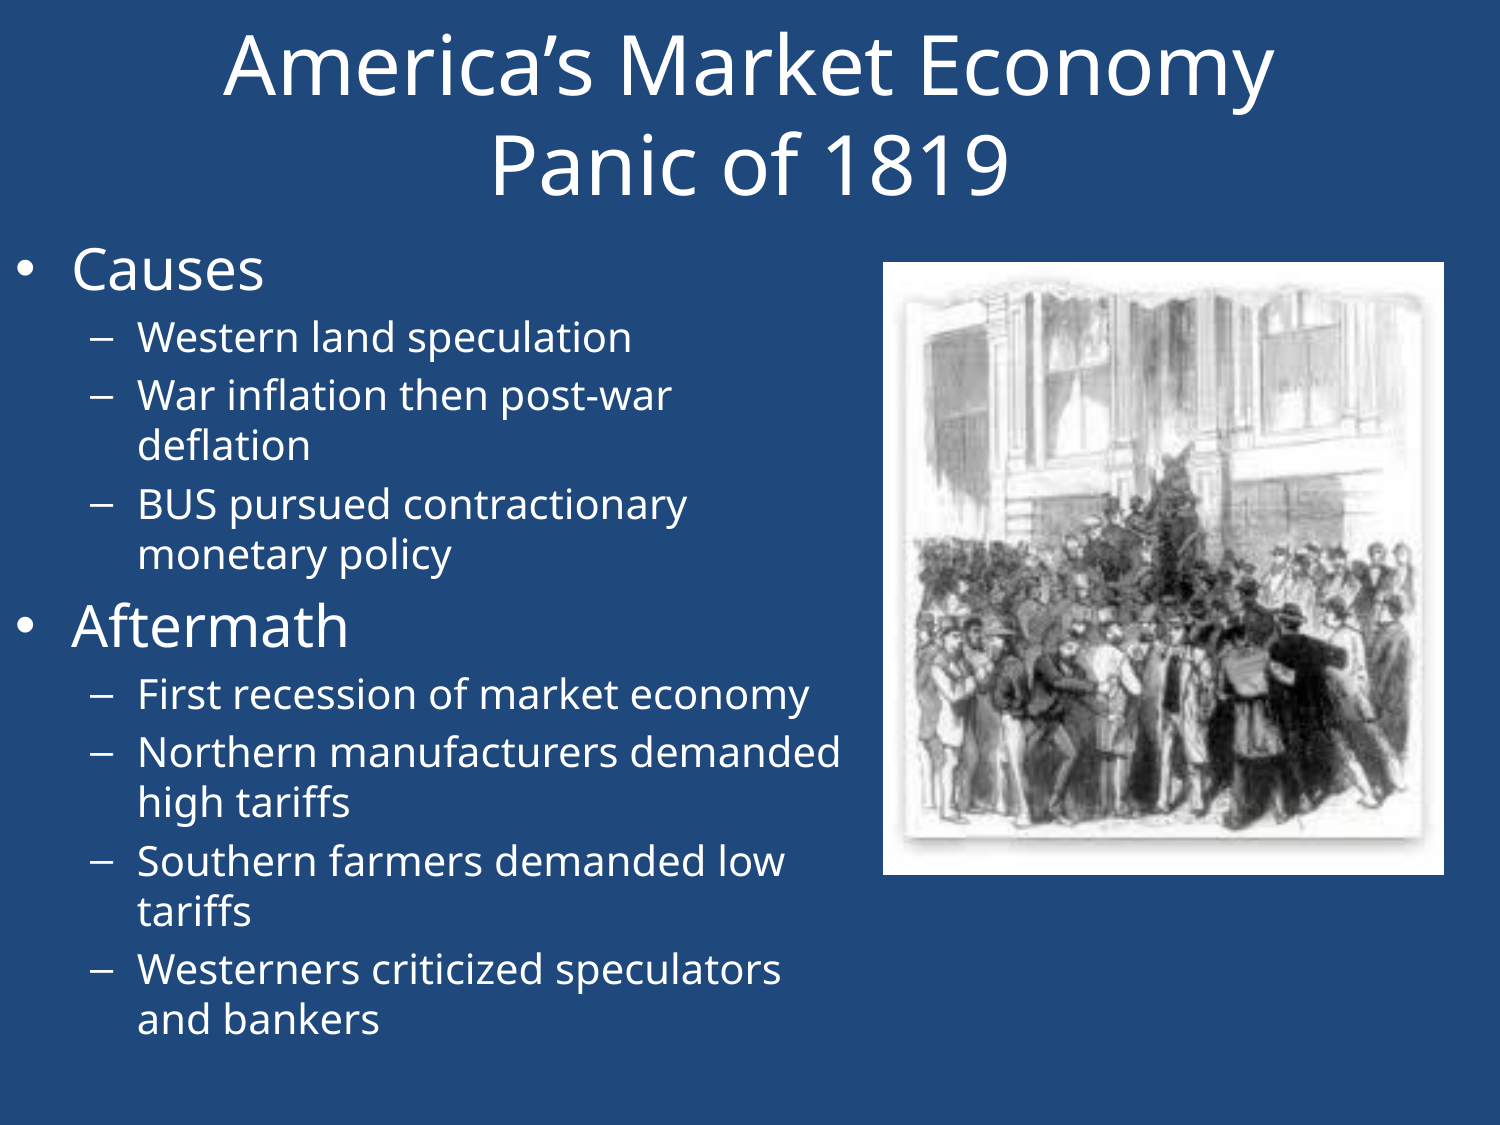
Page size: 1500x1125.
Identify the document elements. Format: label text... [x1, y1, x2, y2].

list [883, 262, 1445, 876]
title America’s Market Economy Panic of 1819 [0, 0, 1500, 225]
list Causes Western land speculation War inflation then post-war deflation BUS pursued contractionary monetary policy Aftermath First recession of market economy Northern manufacturers demanded high tariffs Southern farmers demanded low tariffs Westerners criticized speculators and bankers [0, 224, 863, 1088]
